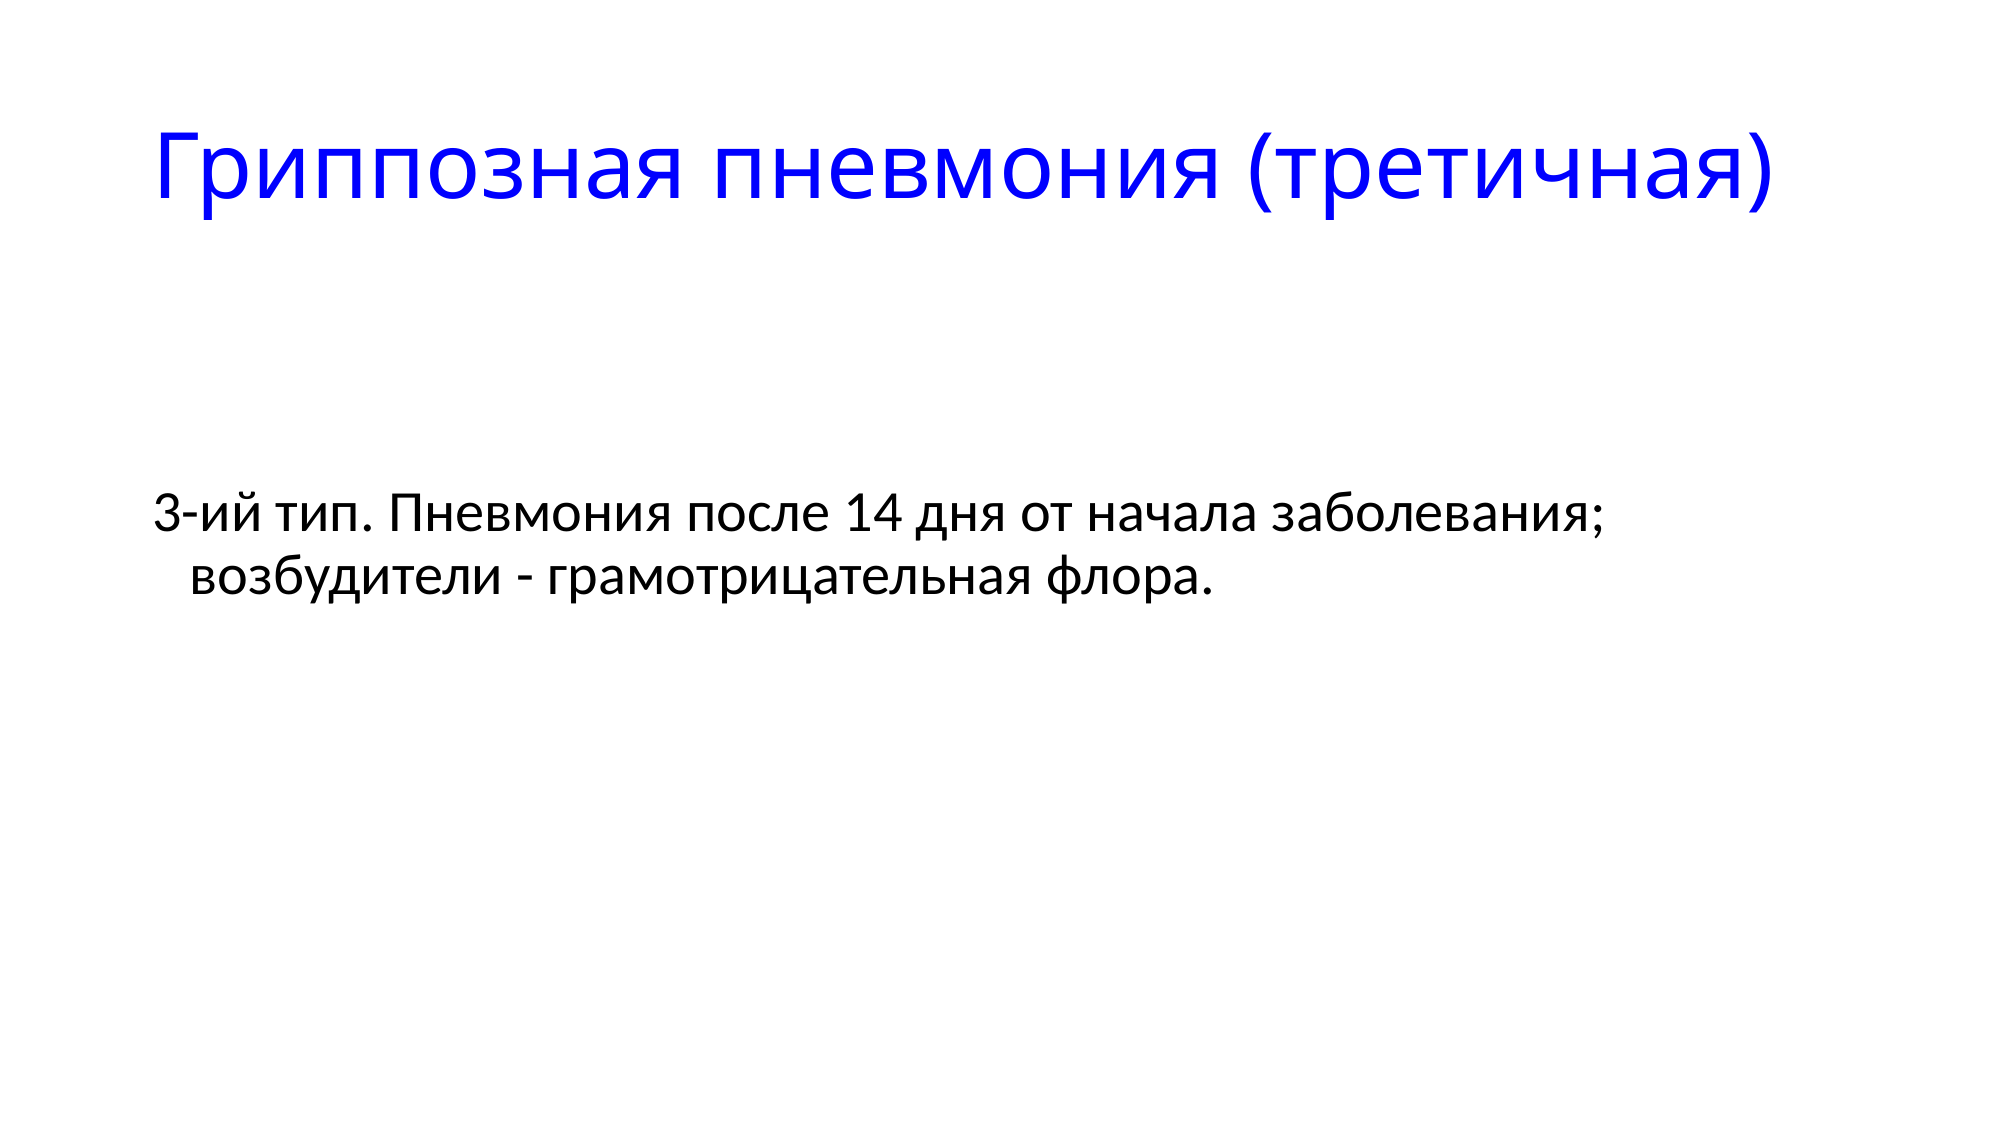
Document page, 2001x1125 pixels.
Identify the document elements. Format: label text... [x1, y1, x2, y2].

list 3-ий тип. Пневмония после 14 дня от начала заболевания; возбудители - грамотрицательная флора. [137, 299, 1863, 1014]
title Гриппозная пневмония (третичная) [137, 59, 1863, 278]
